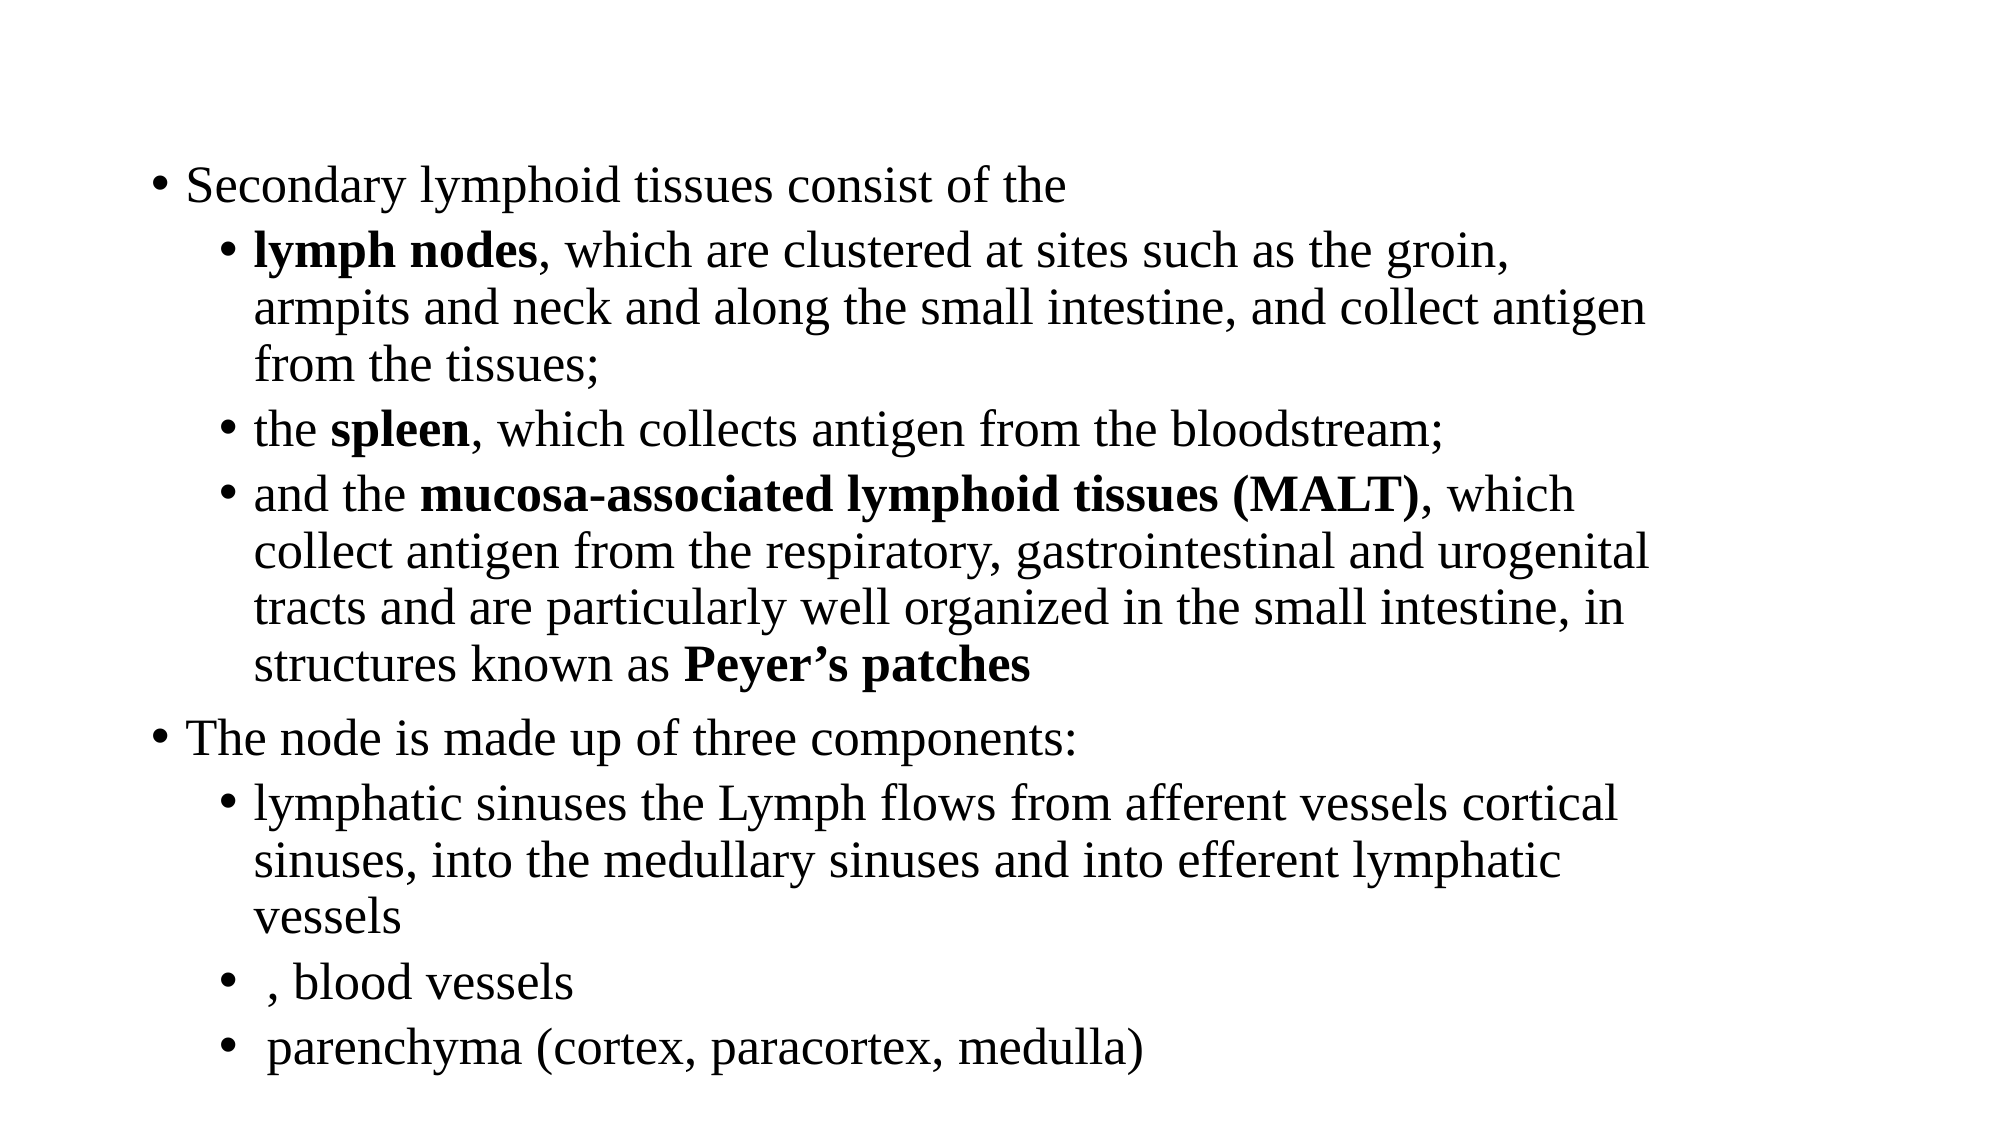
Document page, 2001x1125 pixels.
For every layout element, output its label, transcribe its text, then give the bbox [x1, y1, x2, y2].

list Secondary lymphoid tissues consist of the lymph nodes, which are clustered at sites such as the groin, armpits and neck and along the small intestine, and collect antigen from the tissues; the spleen, which collects antigen from the bloodstream; and the mucosa-associated lymphoid tissues (MALT), which collect antigen from the respiratory, gastrointestinal and urogenital tracts and are particularly well organized in the small intestine, in structures known as Peyer’s patches The node is made up of three components: lymphatic sinuses the Lymph flows from afferent vessels cortical sinuses, into the medullary sinuses and into efferent lymphatic vessels , blood vessels parenchyma (cortex, paracortex, medulla) [136, 149, 1675, 1091]
